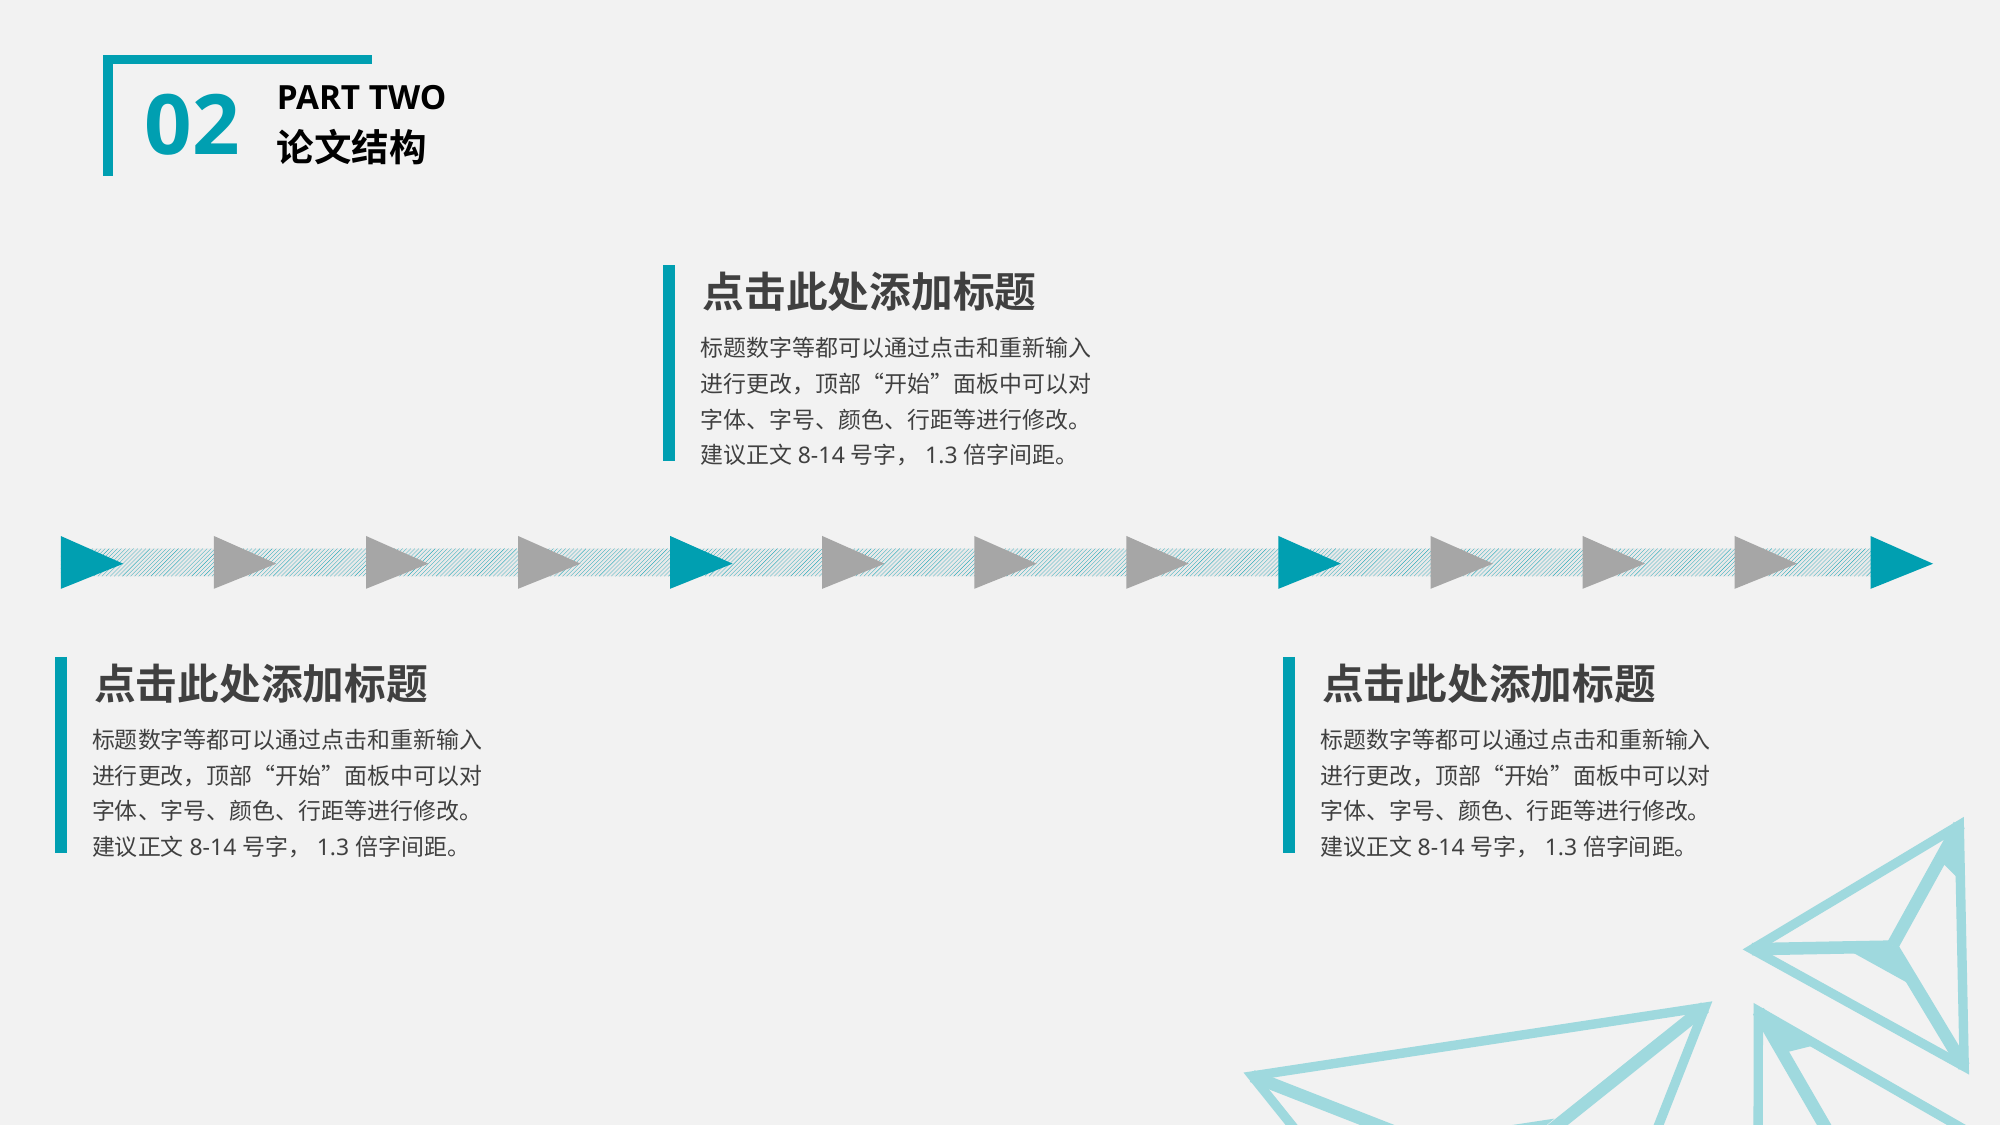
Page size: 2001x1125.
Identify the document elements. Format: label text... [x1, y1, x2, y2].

text_box [518, 535, 581, 589]
text_box [1156, 548, 1278, 577]
text_box [548, 548, 670, 577]
text_box [1308, 548, 1430, 577]
text_box [1734, 535, 1798, 589]
text_box [1870, 536, 1934, 589]
text_box [1126, 535, 1189, 589]
text_box [852, 548, 974, 577]
text_box [60, 536, 124, 589]
text_box [1004, 548, 1126, 577]
text_box 点击此处添加标题 [1307, 650, 1702, 710]
text_box [1430, 535, 1494, 589]
text_box 点击此处添加标题 [687, 258, 1082, 318]
text_box [1613, 548, 1734, 577]
text_box [1582, 535, 1646, 589]
text_box [1460, 548, 1582, 577]
text_box [822, 535, 885, 589]
text_box [974, 535, 1037, 589]
text_box [1278, 535, 1341, 589]
text_box [700, 548, 822, 577]
text_box 标题数字等都可以通过点击和重新输入进行更改，顶部“开始”面板中可以对字体、字号、颜色、行距等进行修改。建议正文8-14号字，1.3倍字间距。 [77, 710, 507, 868]
text_box [366, 535, 429, 589]
text_box 点击此处添加标题 [79, 650, 474, 710]
text_box 标题数字等都可以通过点击和重新输入进行更改，顶部“开始”面板中可以对字体、字号、颜色、行距等进行修改。建议正文8-14号字，1.3倍字间距。 [685, 318, 1116, 476]
list 02 [123, 73, 262, 183]
list PART TWO [262, 73, 663, 116]
text_box [1765, 548, 1870, 577]
text_box 标题数字等都可以通过点击和重新输入进行更改，顶部“开始”面板中可以对字体、字号、颜色、行距等进行修改。建议正文8-14号字，1.3倍字间距。 [1305, 710, 1735, 868]
list 论文结构 [262, 116, 663, 183]
text_box [244, 548, 366, 577]
text_box [396, 548, 518, 577]
text_box [213, 535, 277, 589]
text_box [670, 535, 733, 589]
text_box [91, 548, 213, 577]
